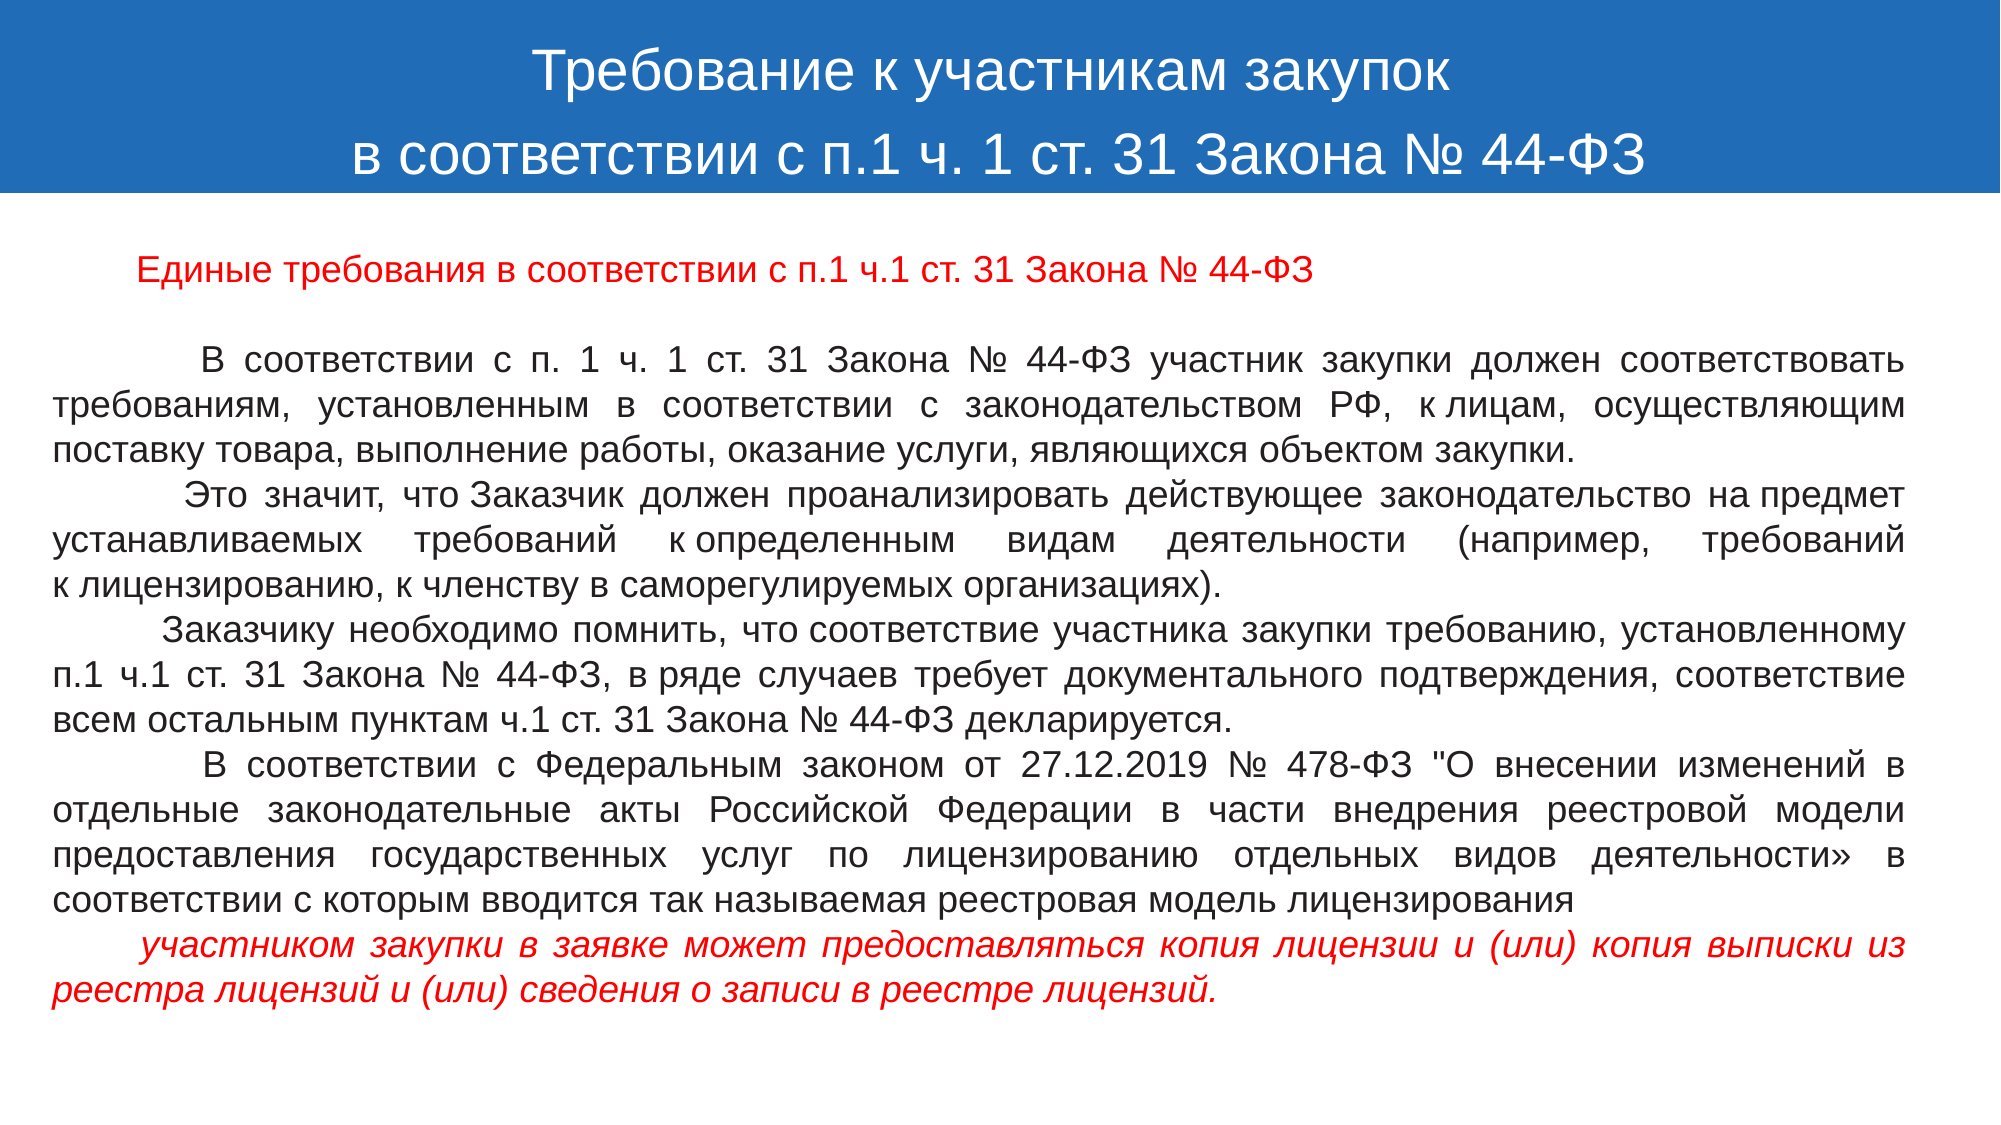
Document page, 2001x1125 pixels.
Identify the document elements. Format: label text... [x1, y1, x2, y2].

text_box Требование к участникам закупок в соответствии с п.1 ч. 1 ст. 31 Закона № 44-ФЗ [0, 0, 2000, 193]
text_box Единые требования в соответствии с п.1 ч.1 ст. 31 Закона № 44-ФЗ В соответствии с п. 1 ч. 1 ст. 31 Закона № 44-ФЗ участник закупки должен соответствовать требованиям, установленным в соответствии с законодательством РФ, к лицам, осуществляющим поставку товара, выполнение работы, оказание услуги, являющихся объектом закупки. Это значит, что Заказчик должен проанализировать действующее законодательство на предмет устанавливаемых требований к определенным видам деятельности (например, требований к лицензированию, к членству в саморегулируемых организациях). Заказчику необходимо помнить, что соответствие участника закупки требованию, установленному п.1 ч.1 ст. 31 Закона № 44-ФЗ, в ряде случаев требует документального подтверждения, соответствие всем остальным пунктам ч.1 ст. 31 Закона № 44-ФЗ декларируется. В соответствии с Федеральным законом от 27.12.2019 № 478-ФЗ "О внесении изменений в отдельные законодательные акты Российской Федерации в части внедрения реестровой модели предоставления государственных услуг по лицензированию отдельных видов деятельности» в соответствии с которым вводится так называемая реестровая модель лицензирования участником закупки в заявке может предоставляться копия лицензии и (или) копия выписки из реестра лицензий и (или) сведения о записи в реестре лицензий. [37, 192, 1922, 1108]
